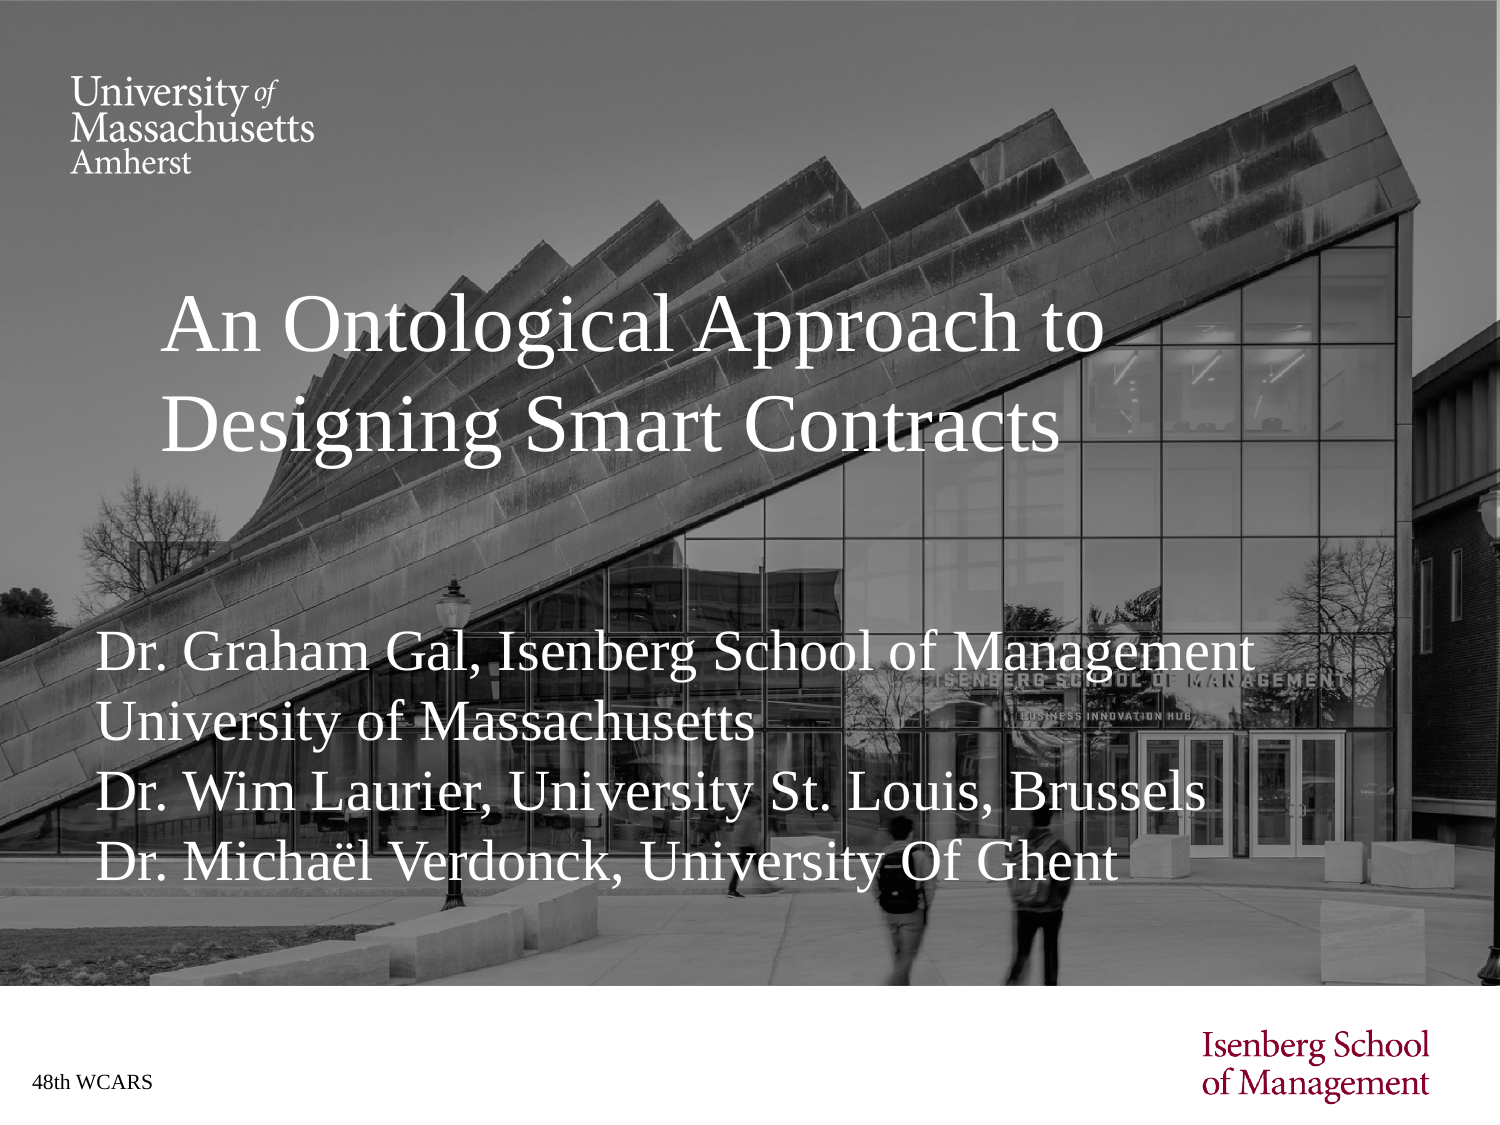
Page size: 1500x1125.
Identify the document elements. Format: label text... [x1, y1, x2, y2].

text_box Dr. Graham Gal, Isenberg School of Management University of Massachusetts Dr. Wim Laurier, University St. Louis, Brussels Dr. Michaël Verdonck, University Of Ghent [81, 604, 1355, 900]
picture [0, 0, 1500, 985]
text_box An Ontological Approach to Designing Smart Contracts [145, 260, 1256, 476]
picture [1186, 1020, 1430, 1107]
list 48th WCARS [17, 1060, 1117, 1098]
